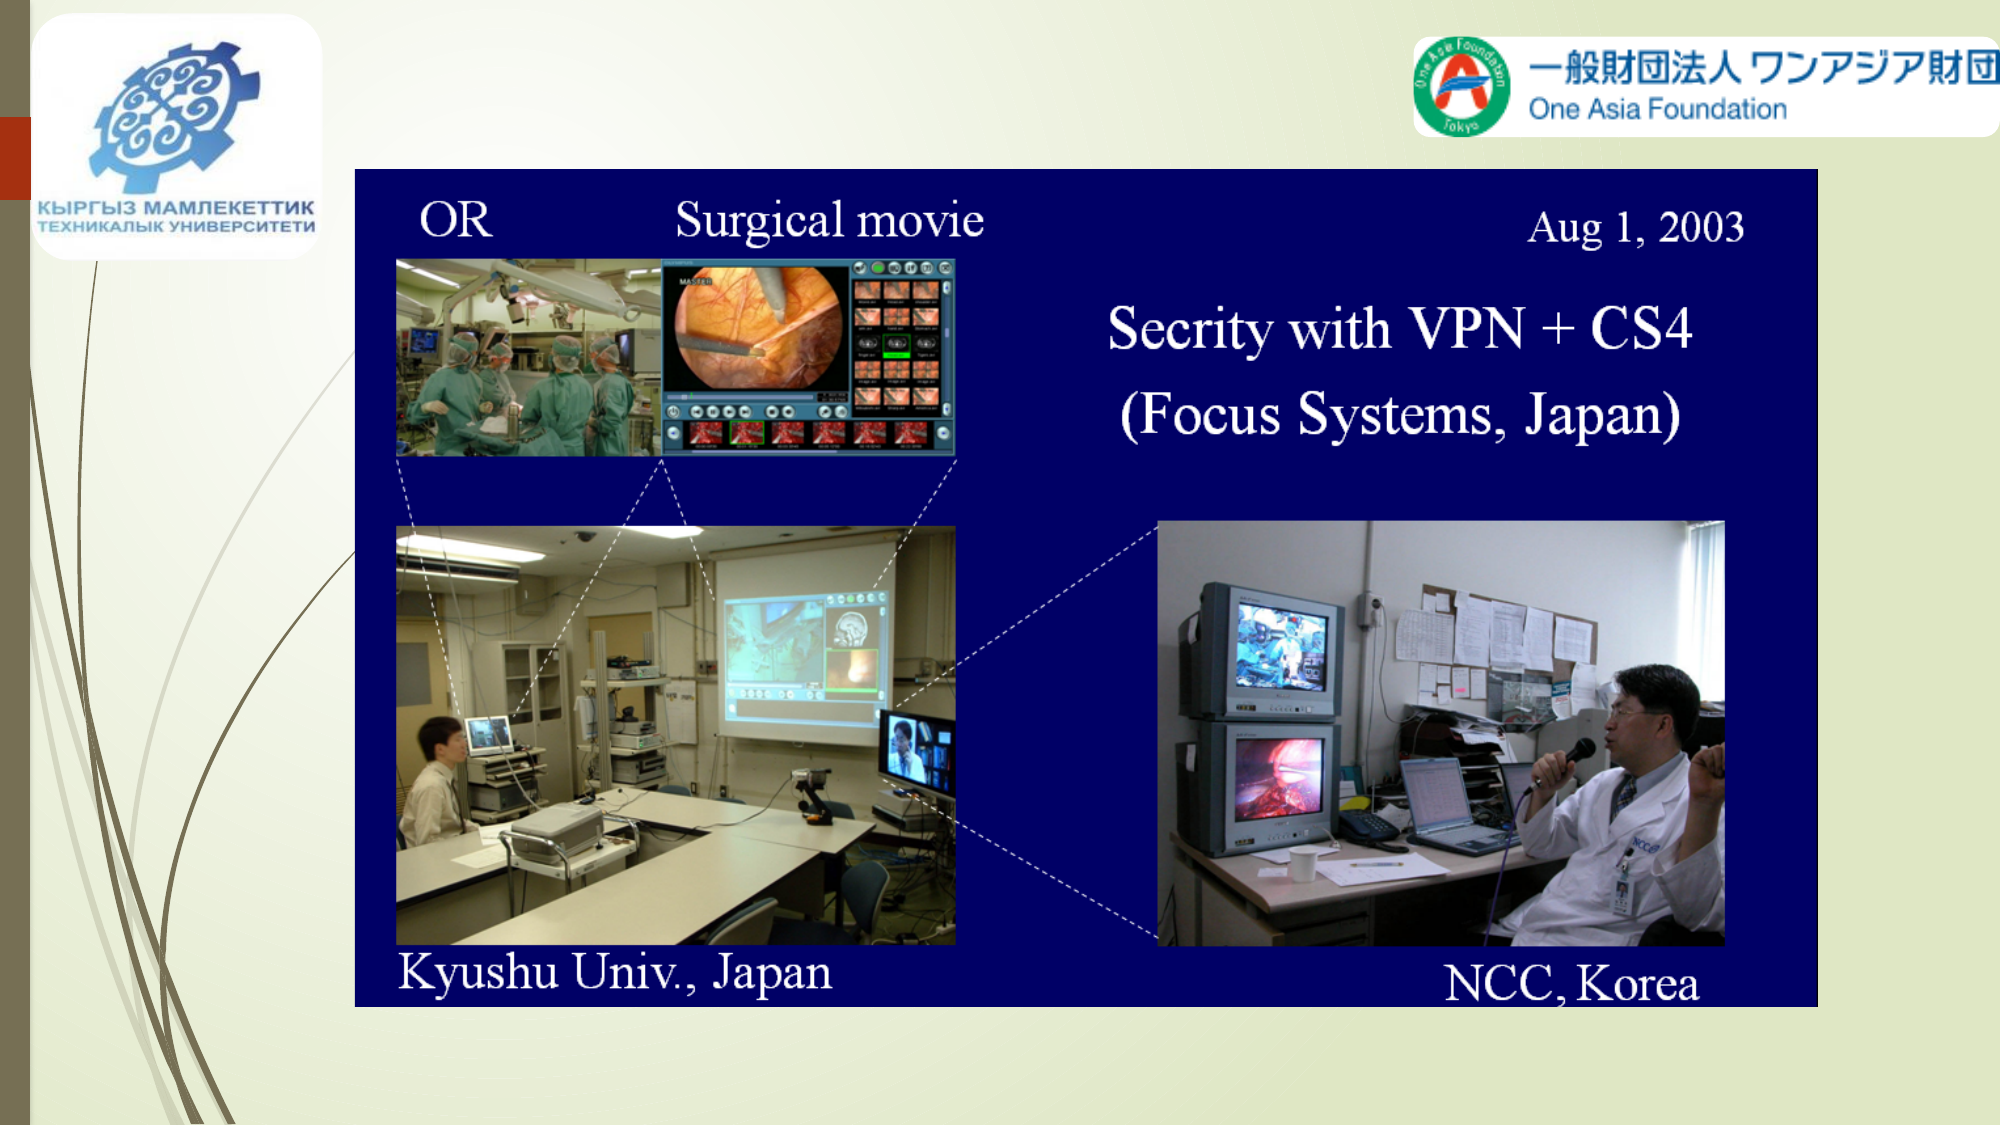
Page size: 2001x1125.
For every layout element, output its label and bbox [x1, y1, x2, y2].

text_box [30, 13, 2000, 262]
picture [354, 262, 1819, 1007]
